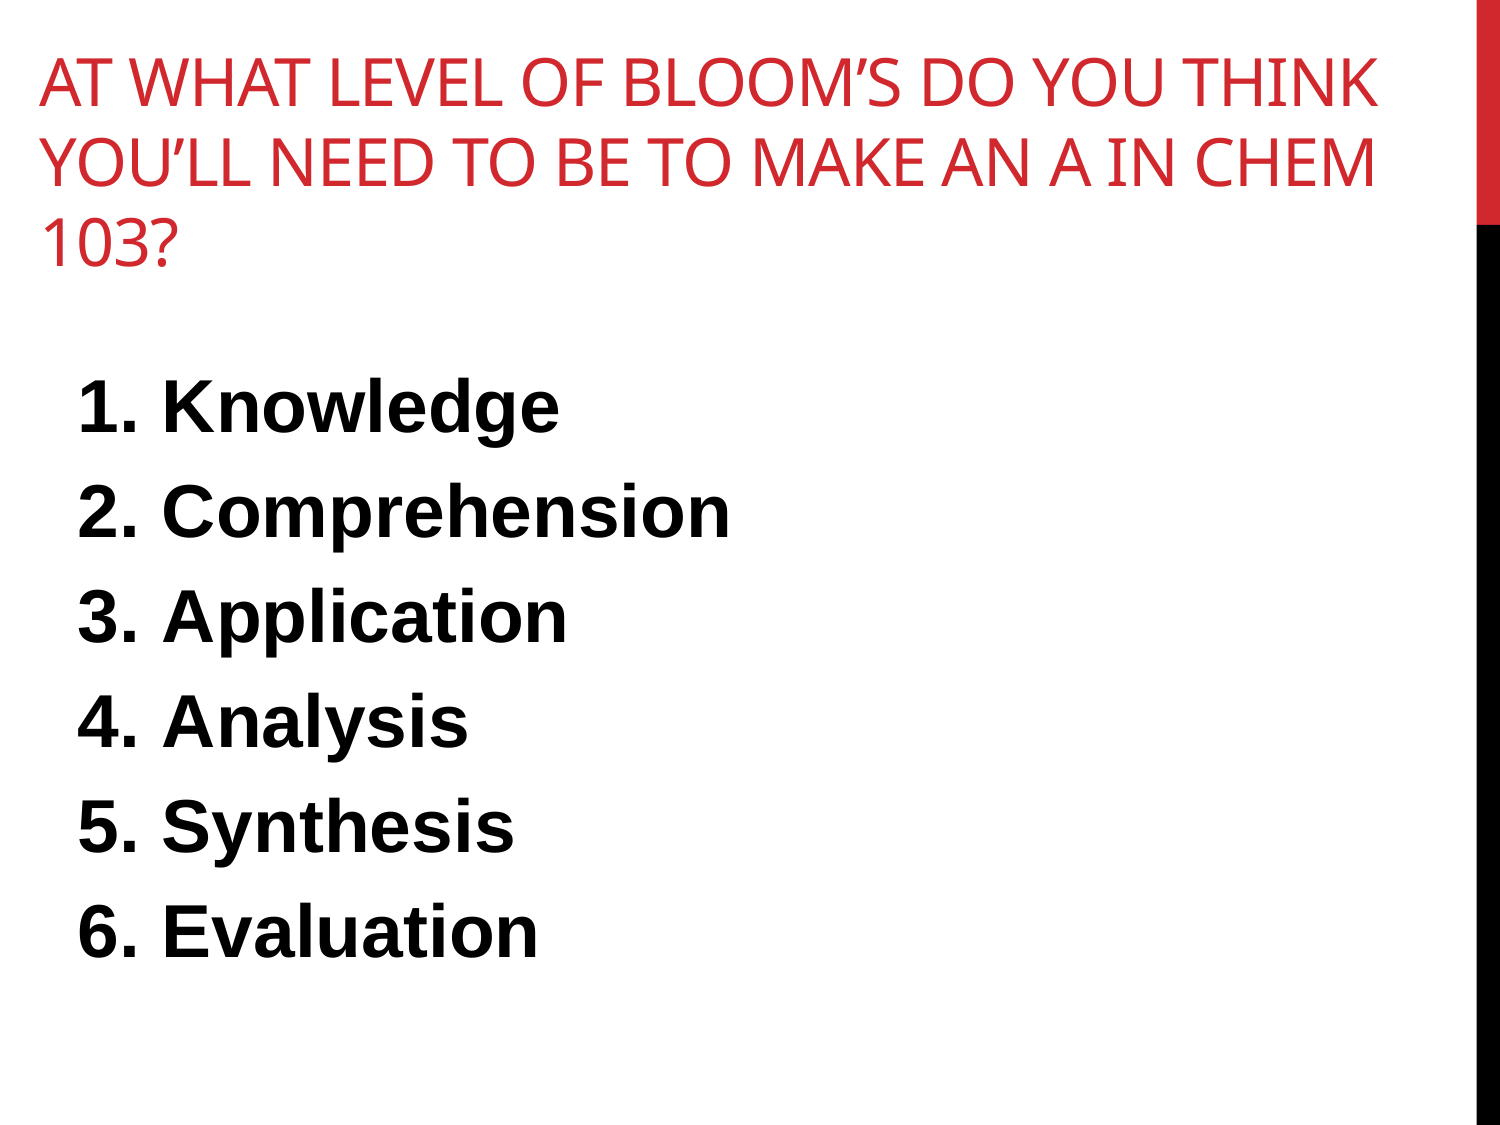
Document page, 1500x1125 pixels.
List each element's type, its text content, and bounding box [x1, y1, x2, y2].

list Knowledge Comprehension Application Analysis Synthesis Evaluation [62, 350, 1038, 1025]
title At what level of Bloom’s do you think you’ll need to be to make an A in Chem 103? [24, 0, 1463, 288]
